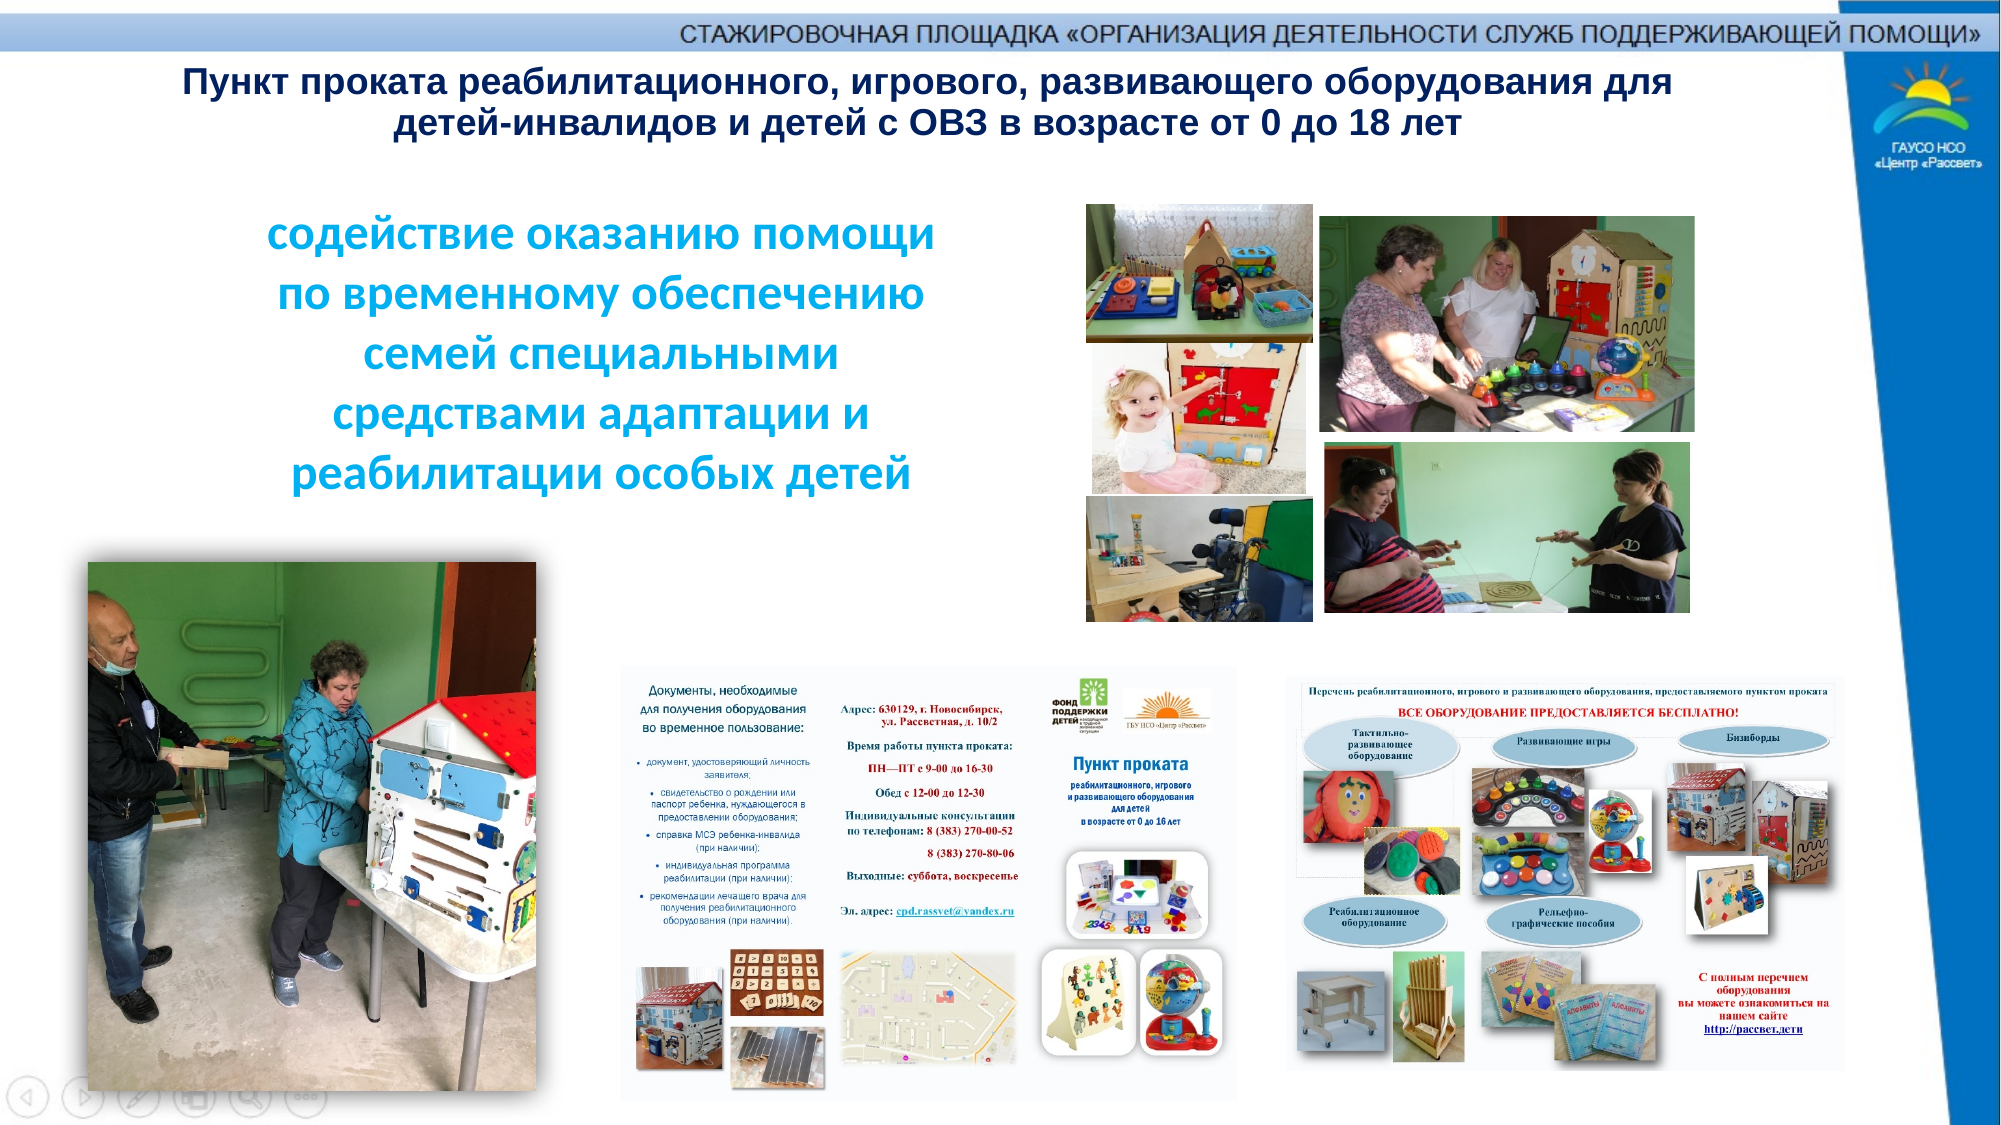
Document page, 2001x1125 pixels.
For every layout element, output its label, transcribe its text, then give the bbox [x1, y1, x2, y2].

picture [0, 0, 2001, 1125]
text_box содействие оказанию помощи по временному обеспечению семей специальными средствами адаптации и реабилитации особых детей [224, 191, 979, 507]
text_box Пункт проката реабилитационного, игрового, развивающего оборудования для детей-инвалидов и детей с ОВЗ в возрасте от 0 до 18 лет [147, 55, 1710, 123]
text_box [1085, 204, 1695, 623]
